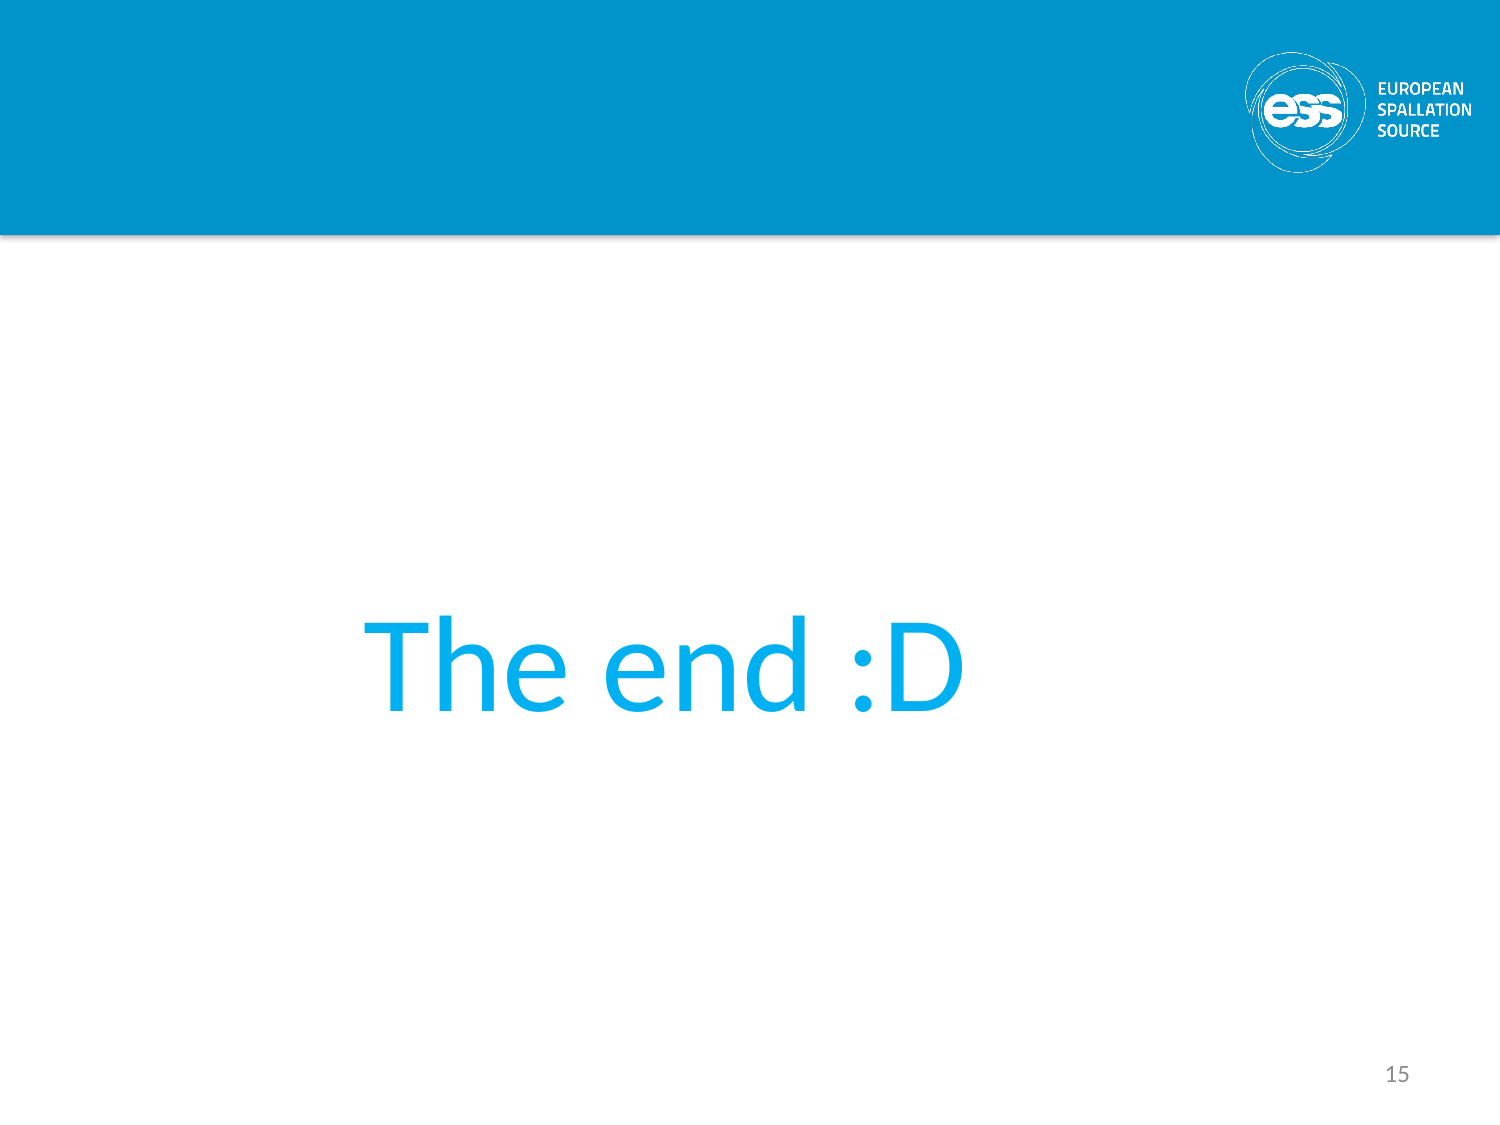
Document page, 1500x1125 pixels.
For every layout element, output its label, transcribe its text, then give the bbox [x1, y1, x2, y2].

picture [1423, 83, 1430, 94]
picture [1264, 94, 1342, 127]
picture [1398, 109, 1406, 115]
title The end :D [348, 562, 1500, 750]
picture [1443, 86, 1450, 93]
picture [1409, 104, 1415, 115]
picture [1418, 104, 1423, 115]
picture [1422, 125, 1428, 134]
picture [1379, 83, 1385, 94]
slide_number 15 [1074, 1042, 1425, 1103]
picture [1400, 83, 1407, 94]
picture [1389, 104, 1393, 115]
picture [1454, 83, 1458, 94]
picture [1432, 125, 1438, 136]
picture [1436, 104, 1444, 115]
